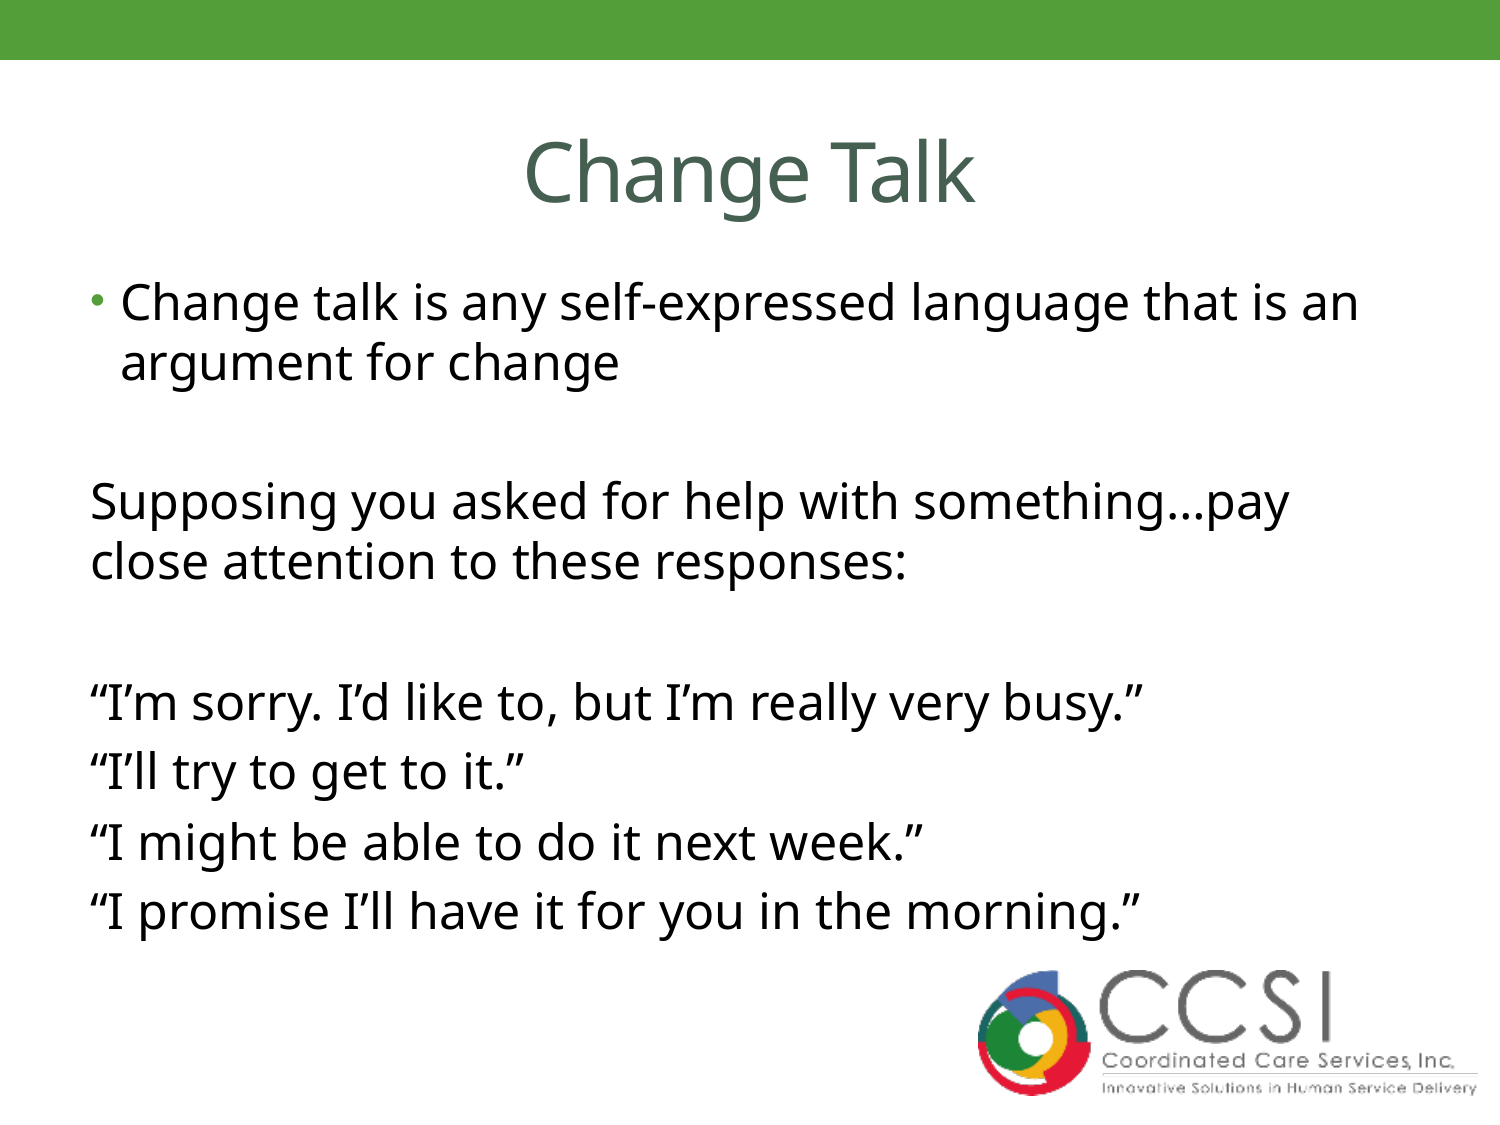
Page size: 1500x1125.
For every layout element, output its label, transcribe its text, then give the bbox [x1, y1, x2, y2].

picture [978, 970, 1478, 1096]
list Change talk is any self-expressed language that is an argument for change Supposing you asked for help with something…pay close attention to these responses: “I’m sorry. I’d like to, but I’m really very busy.” “I’ll try to get to it.” “I might be able to do it next week.” “I promise I’ll have it for you in the morning.” [75, 262, 1425, 1063]
title Change Talk [75, 87, 1425, 250]
